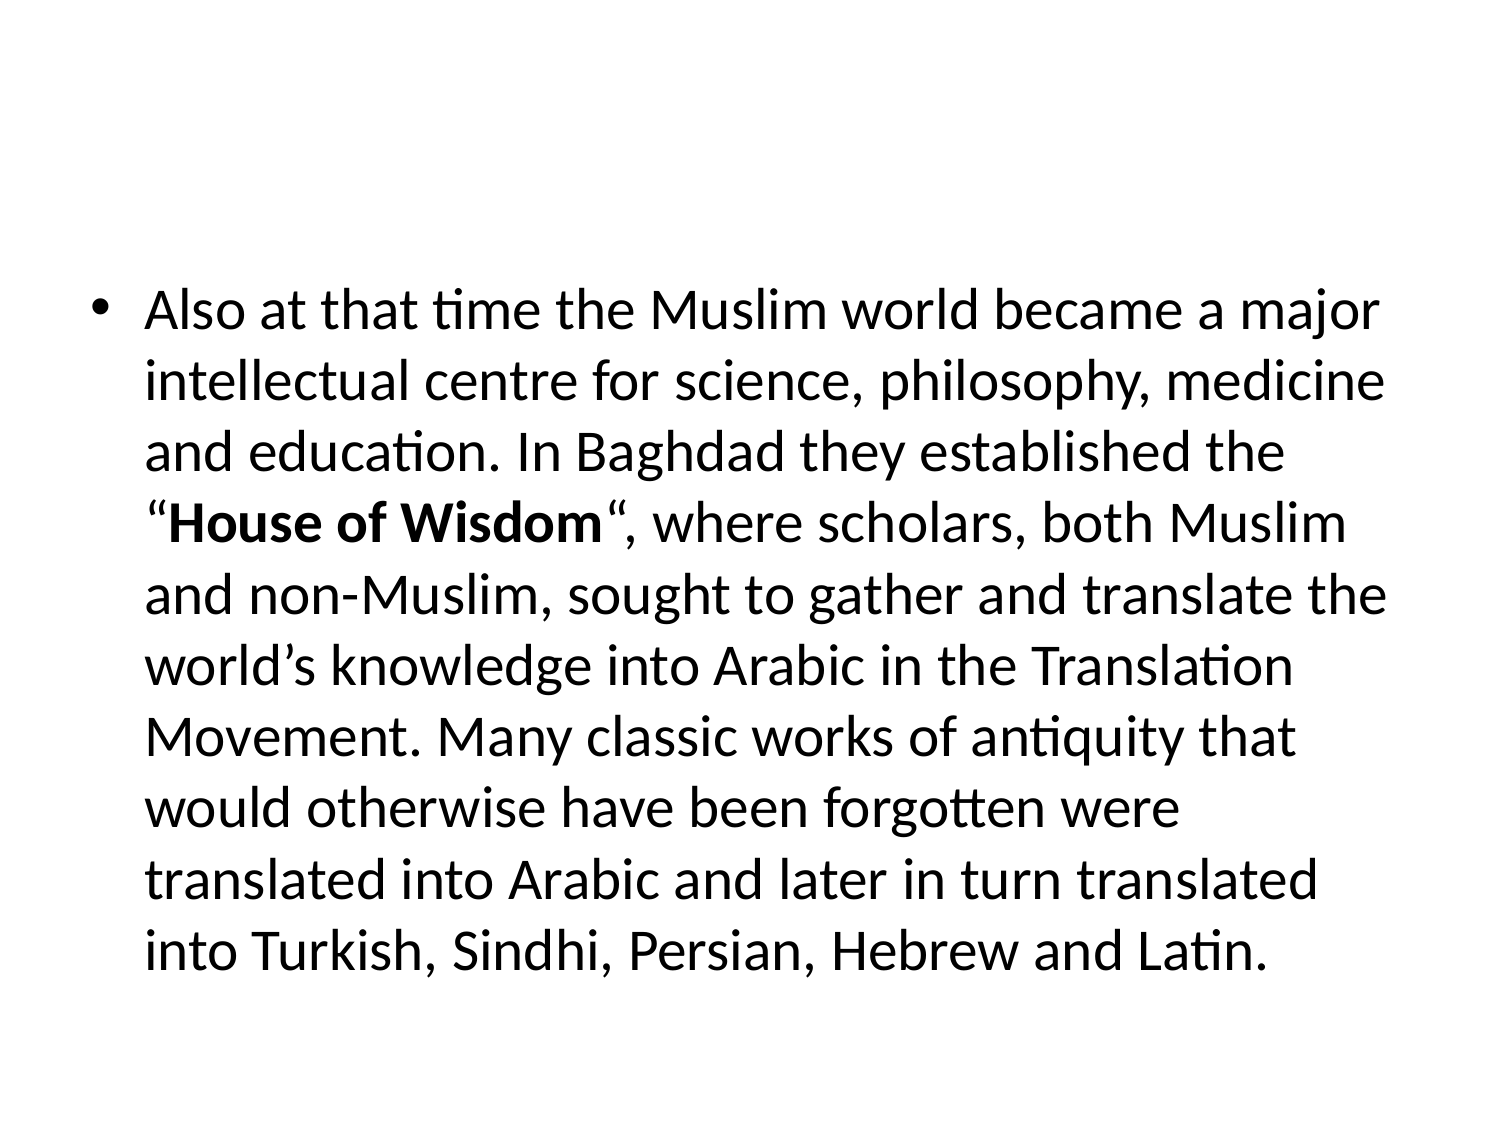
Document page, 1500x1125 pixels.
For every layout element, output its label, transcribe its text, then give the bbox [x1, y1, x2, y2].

list Also at that time the Muslim world became a major intellectual centre for science, philosophy, medicine and education. In Baghdad they established the “House of Wisdom“, where scholars, both Muslim and non-Muslim, sought to gather and translate the world’s knowledge into Arabic in the Translation Movement. Many classic works of antiquity that would otherwise have been forgotten were translated into Arabic and later in turn translated into Turkish, Sindhi, Persian, Hebrew and Latin. [75, 262, 1425, 1005]
